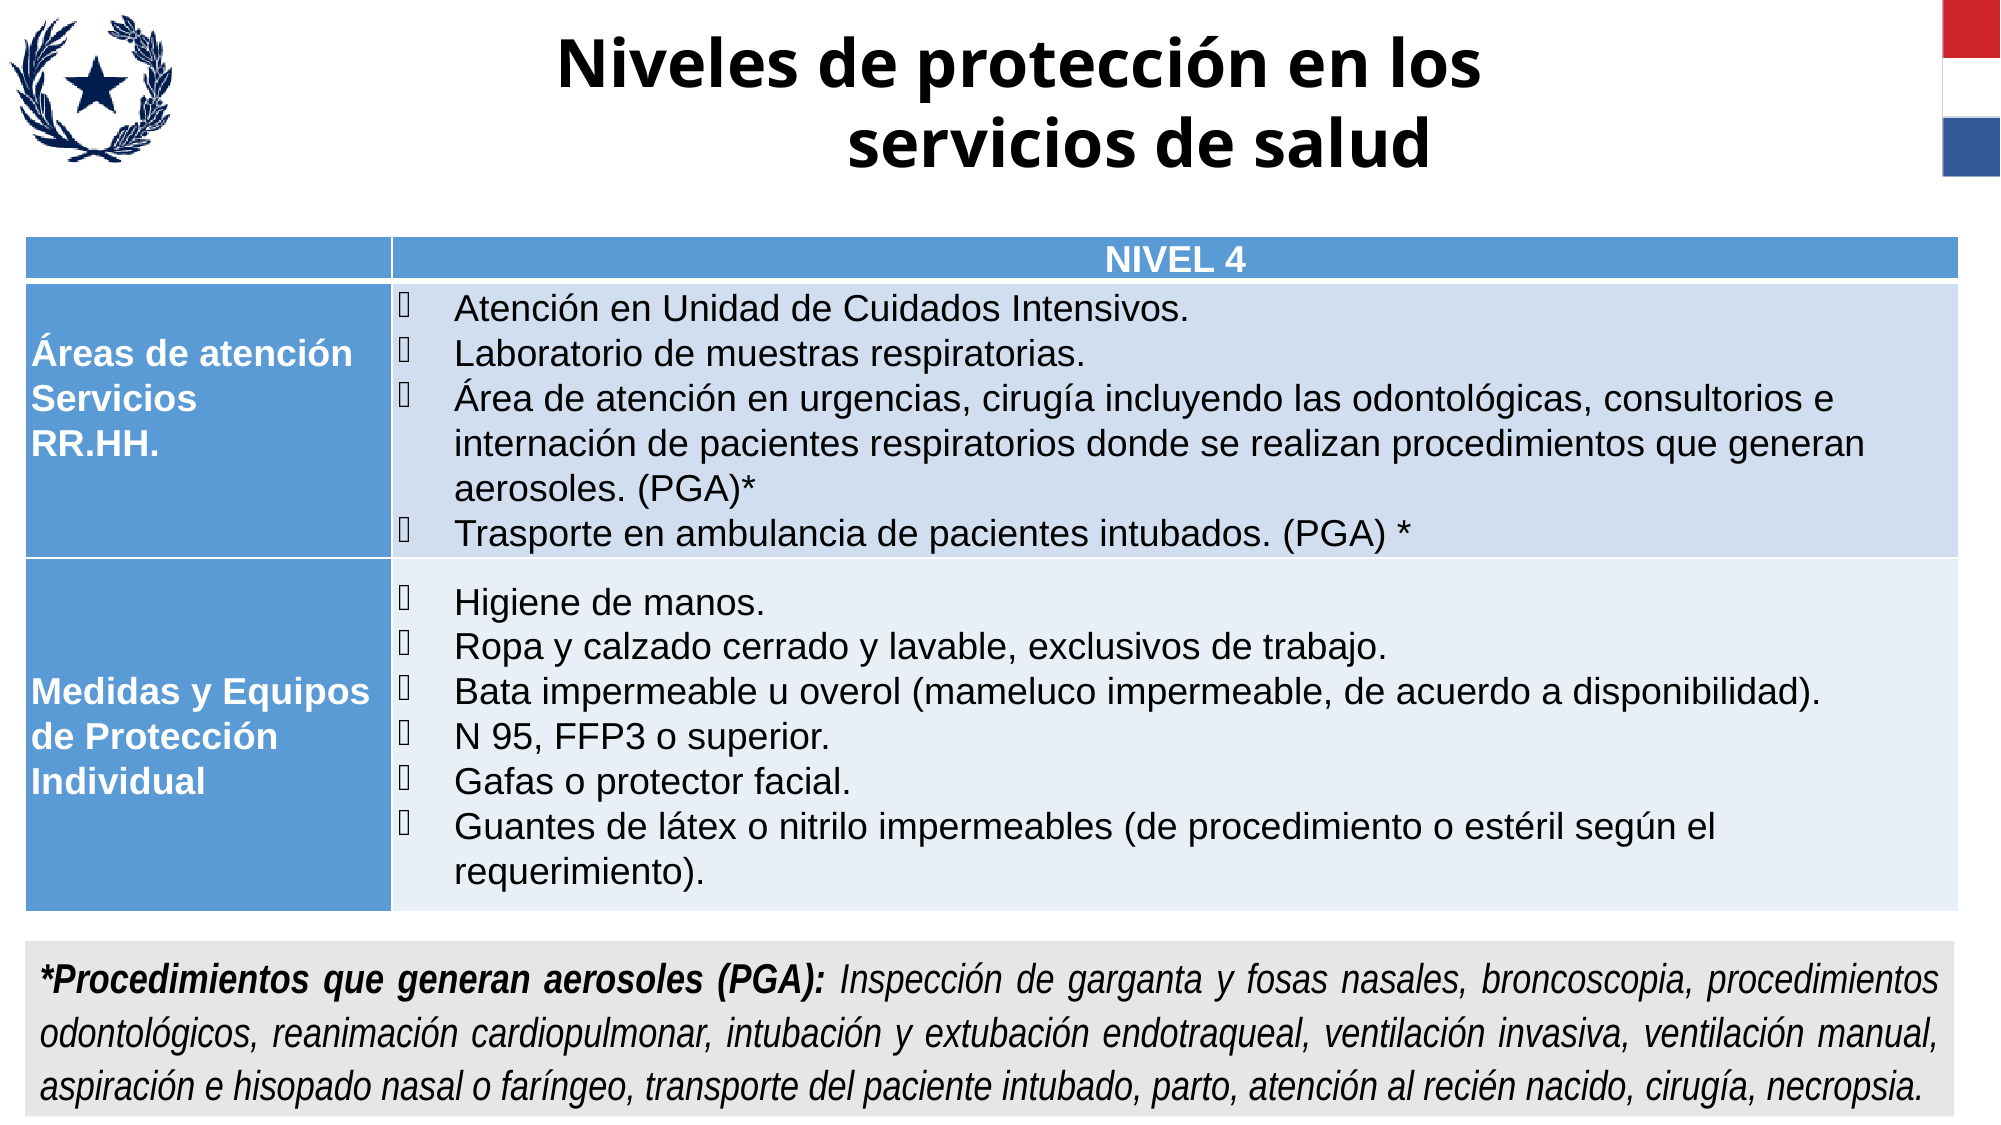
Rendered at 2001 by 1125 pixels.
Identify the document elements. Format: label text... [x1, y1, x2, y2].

table_cell Medidas y Equipos de Protección Individual [26, 559, 391, 911]
text_box Niveles de protección en los servicios de salud [283, 13, 1877, 162]
table_cell Áreas de atención Servicios RR.HH. [26, 284, 391, 557]
text_box *Procedimientos que generan aerosoles (PGA): Inspección de garganta y fosas nasales, broncoscopia, procedimientos odontológicos, reanimación cardiopulmonar, intubación y extubación endotraqueal, ventilación invasiva, ventilación manual, aspiración e hisopado nasal o faríngeo, transporte del paciente intubado, parto, atención al recién nacido, cirugía, necropsia. [25, 941, 1955, 1117]
picture [1917, 0, 2000, 177]
picture [0, 0, 209, 174]
table_cell Atención en Unidad de Cuidados Intensivos. Laboratorio de muestras respiratorias. Área de atención en urgencias, cirugía incluyendo las odontológicas, consultorios e internación de pacientes respiratorios donde se realizan procedimientos que generan aerosoles. (PGA)* Trasporte en ambulancia de pacientes intubados. (PGA) * [393, 284, 1958, 557]
table_cell Higiene de manos. Ropa y calzado cerrado y lavable, exclusivos de trabajo. Bata impermeable u overol (mameluco impermeable, de acuerdo a disponibilidad). N 95, FFP3 o superior. Gafas o protector facial. Guantes de látex o nitrilo impermeables (de procedimiento o estéril según el requerimiento). [393, 559, 1958, 911]
table_header [26, 237, 391, 278]
table_header NIVEL 4 [393, 237, 1958, 278]
